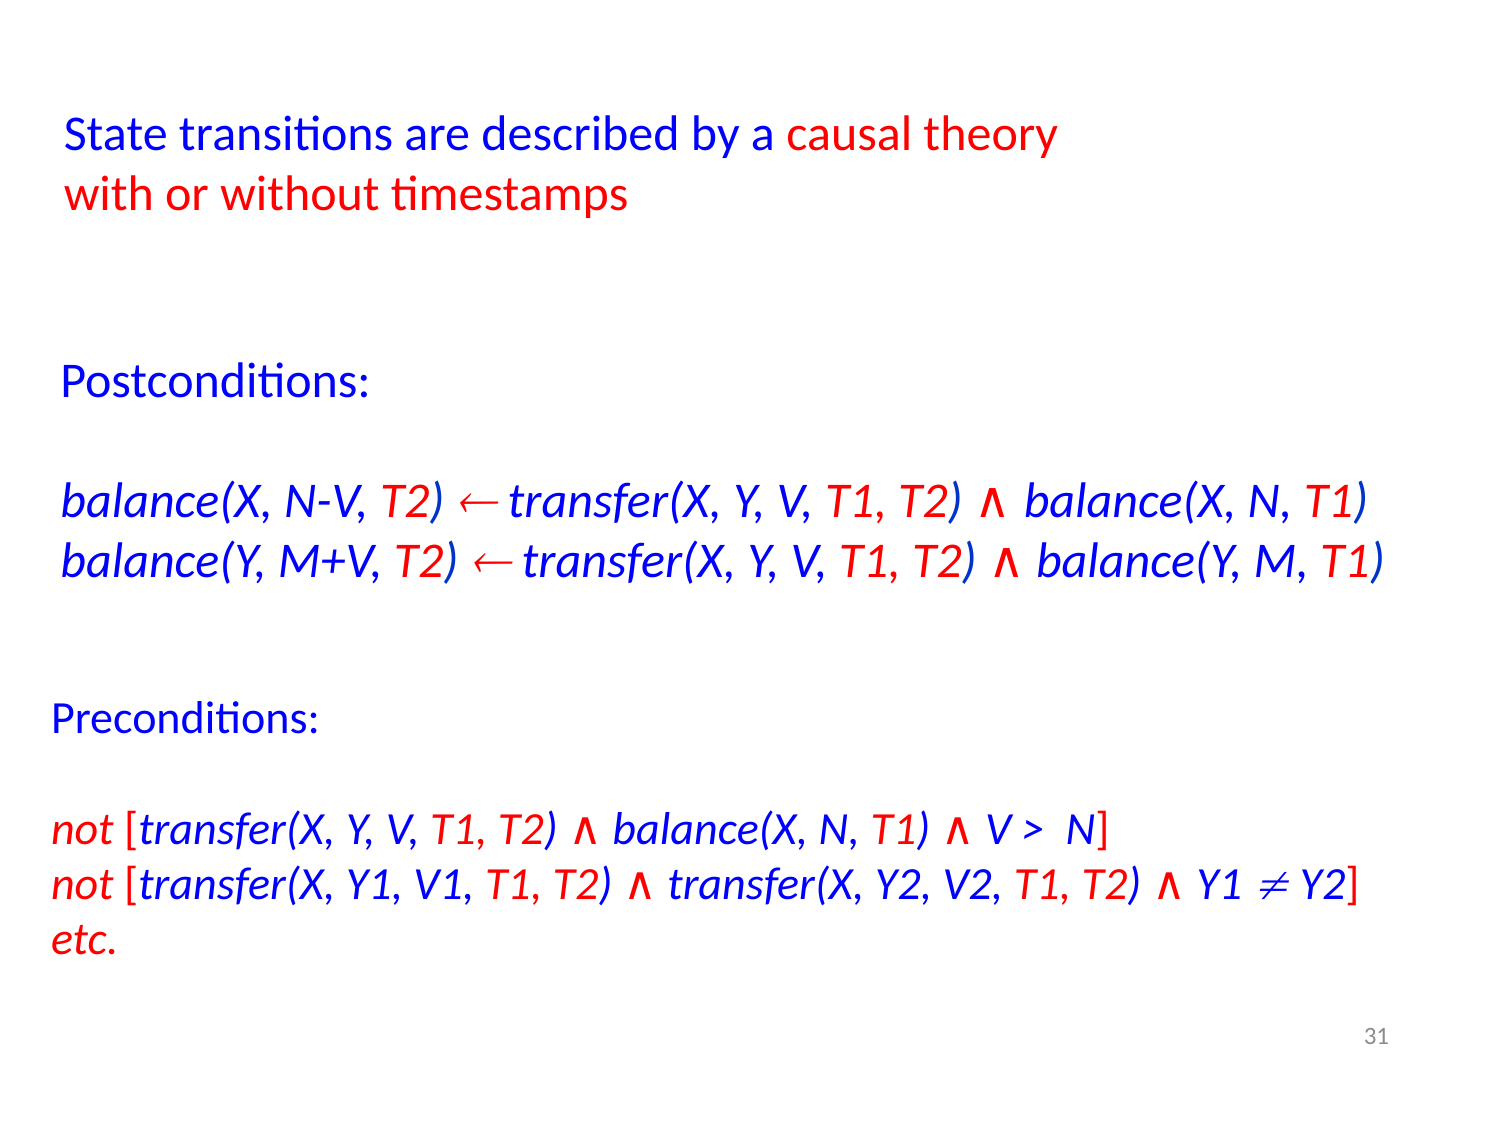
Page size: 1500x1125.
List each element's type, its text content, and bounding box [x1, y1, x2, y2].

slide_number 31 [1054, 1005, 1405, 1065]
title State transitions are described by a causal theory with or without timestamps [48, 66, 1500, 254]
text_box Postconditions: balance(X, N-V, T2)  transfer(X, Y, V, T1, T2) ∧ balance(X, N, T1) balance(Y, M+V, T2)  transfer(X, Y, V, T1, T2) ∧ balance(Y, M, T1) [45, 340, 1497, 640]
text_box Preconditions: not [transfer(X, Y, V, T1, T2) ∧ balance(X, N, T1) ∧ V > N] not [transfer(X, Y1, V1, T1, T2) ∧ transfer(X, Y2, V2, T1, T2) ∧ Y1  Y2] etc. [36, 680, 1500, 976]
